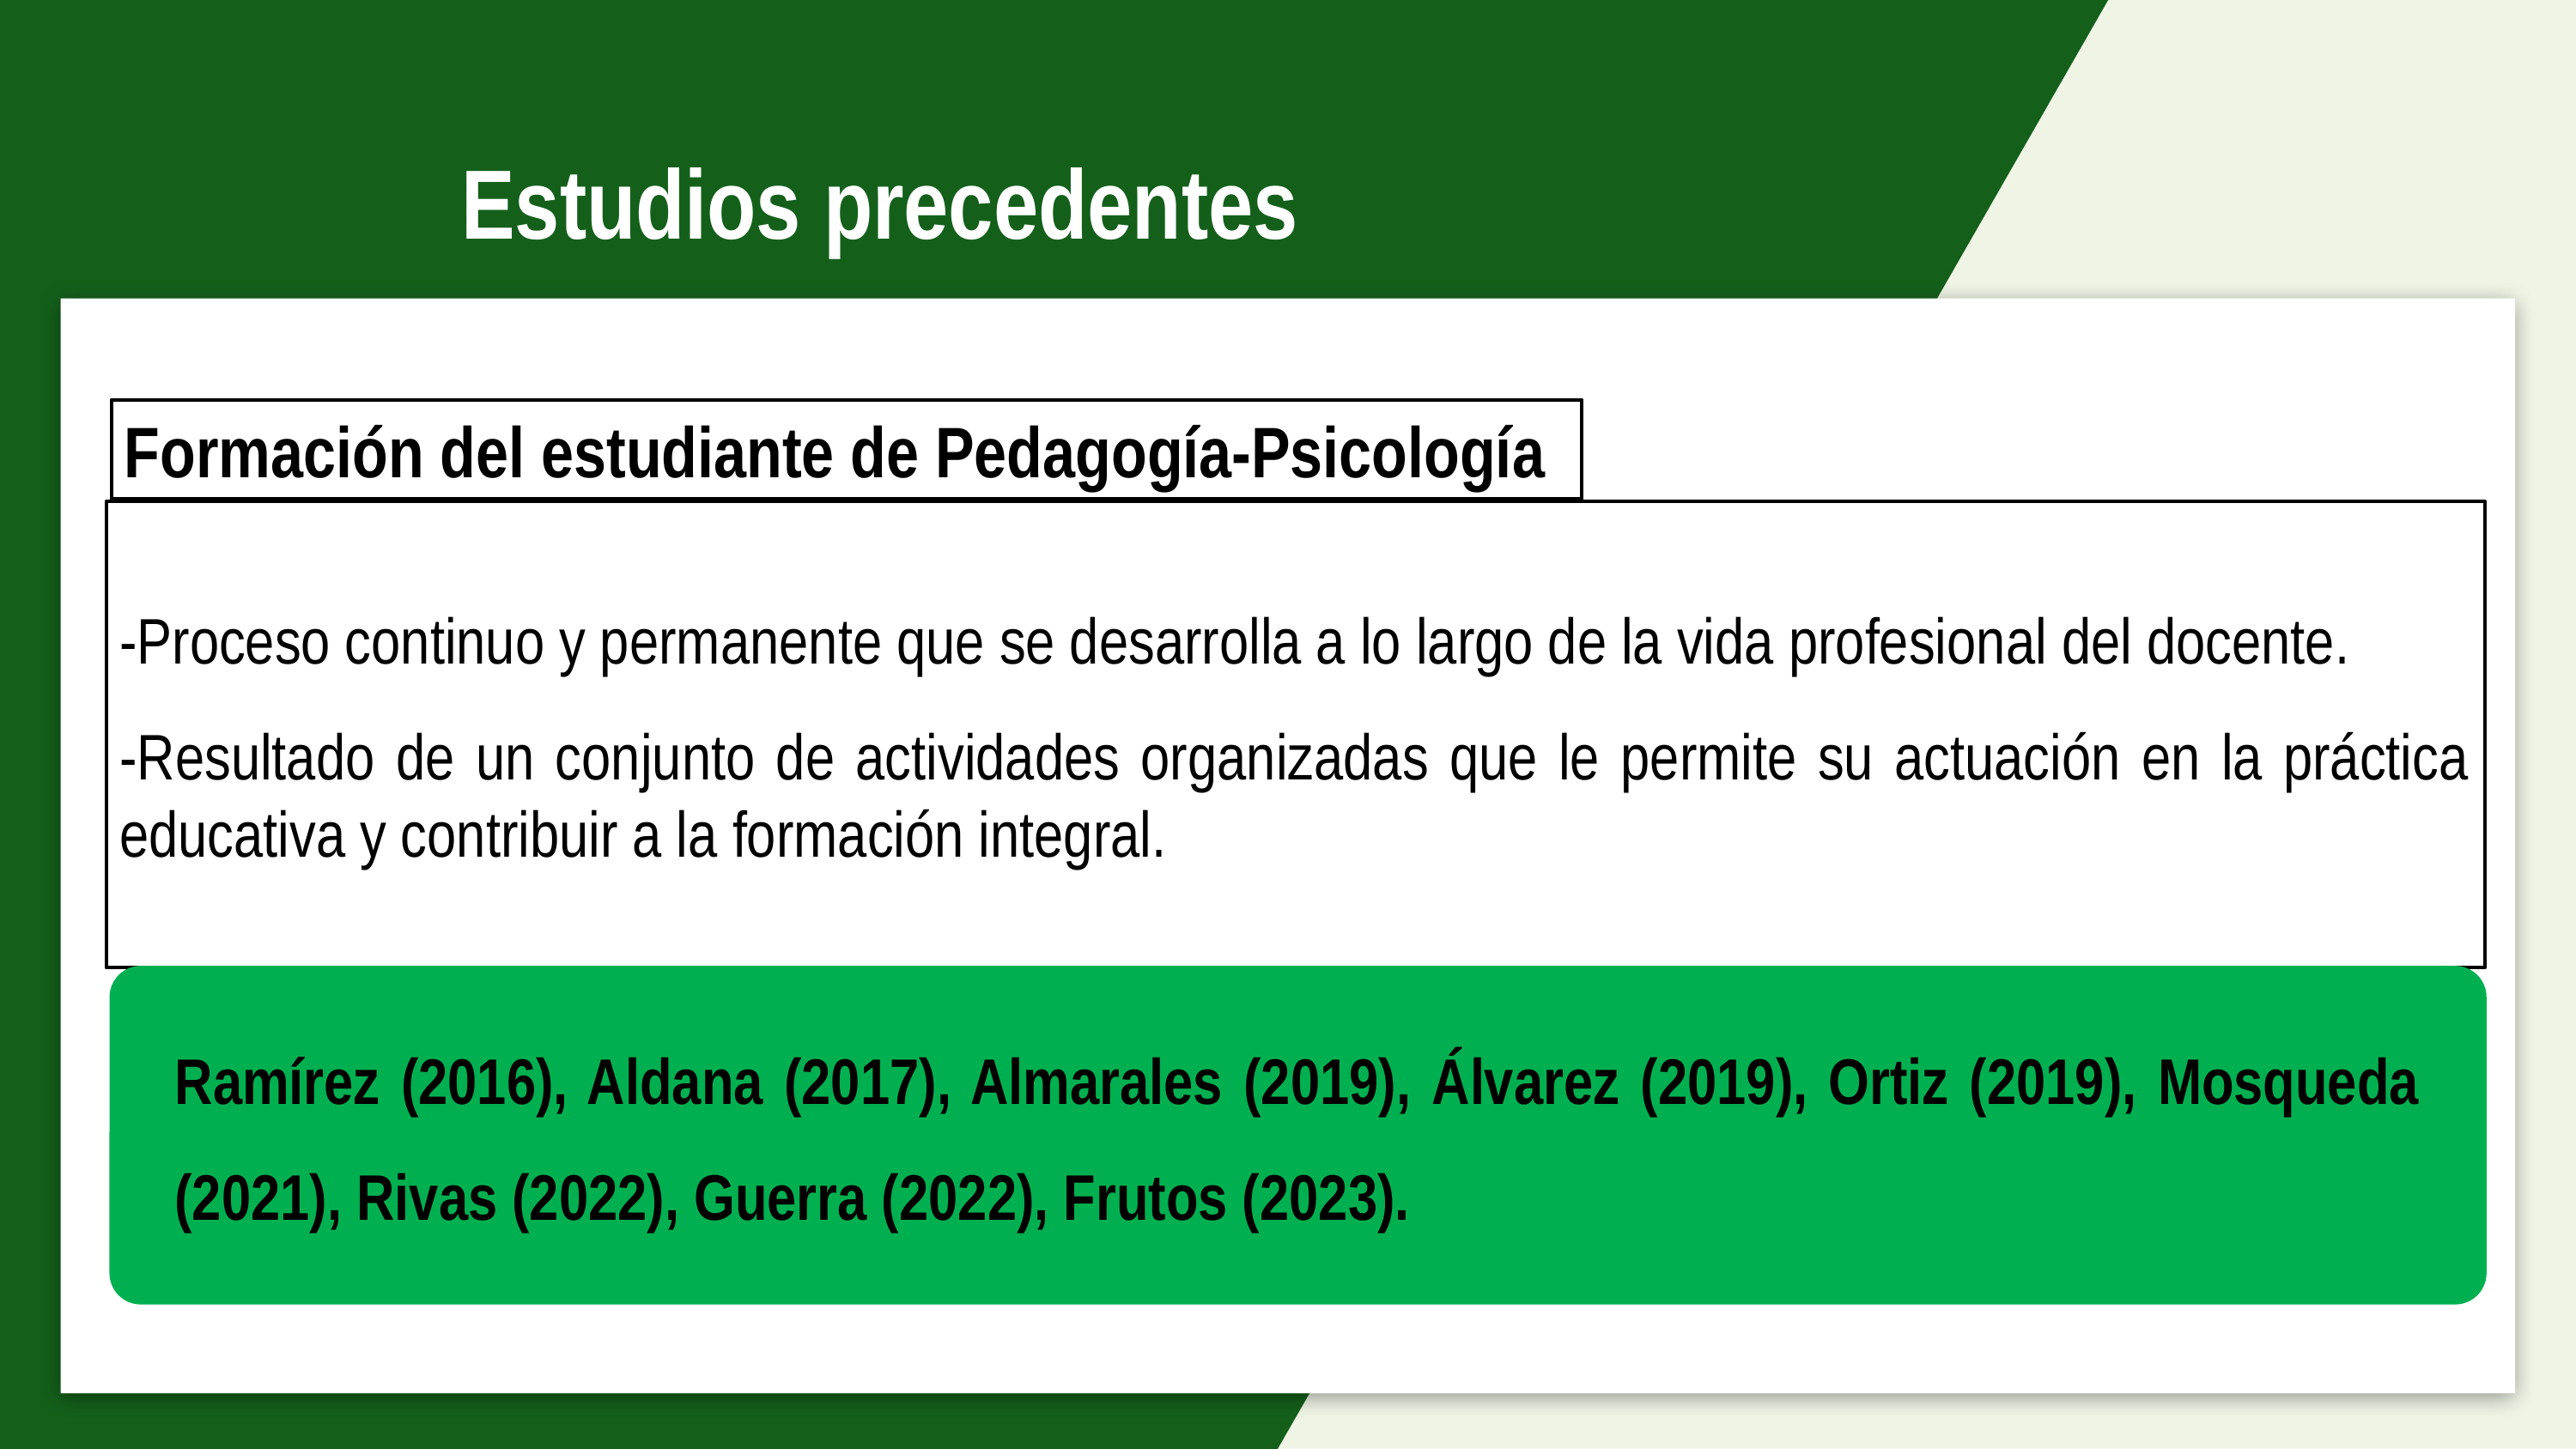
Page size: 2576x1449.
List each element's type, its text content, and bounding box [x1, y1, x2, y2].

text_box -Proceso continuo y permanente que se desarrolla a lo largo de la vida profesional del docente. -Resultado de un conjunto de actividades organizadas que le permite su actuación en la práctica educativa y contribuir a la formación integral. [105, 500, 2487, 969]
text_box Ramírez (2016), Aldana (2017), Almarales (2019), Álvarez (2019), Ortiz (2019), Mosqueda (2021), Rivas (2022), Guerra (2022), Frutos (2023). [161, 995, 2434, 1289]
title Estudios precedentes [30, 125, 1718, 269]
text_box [109, 966, 2487, 1305]
text_box Formación del estudiante de Pedagogía-Psicología [110, 398, 1583, 500]
